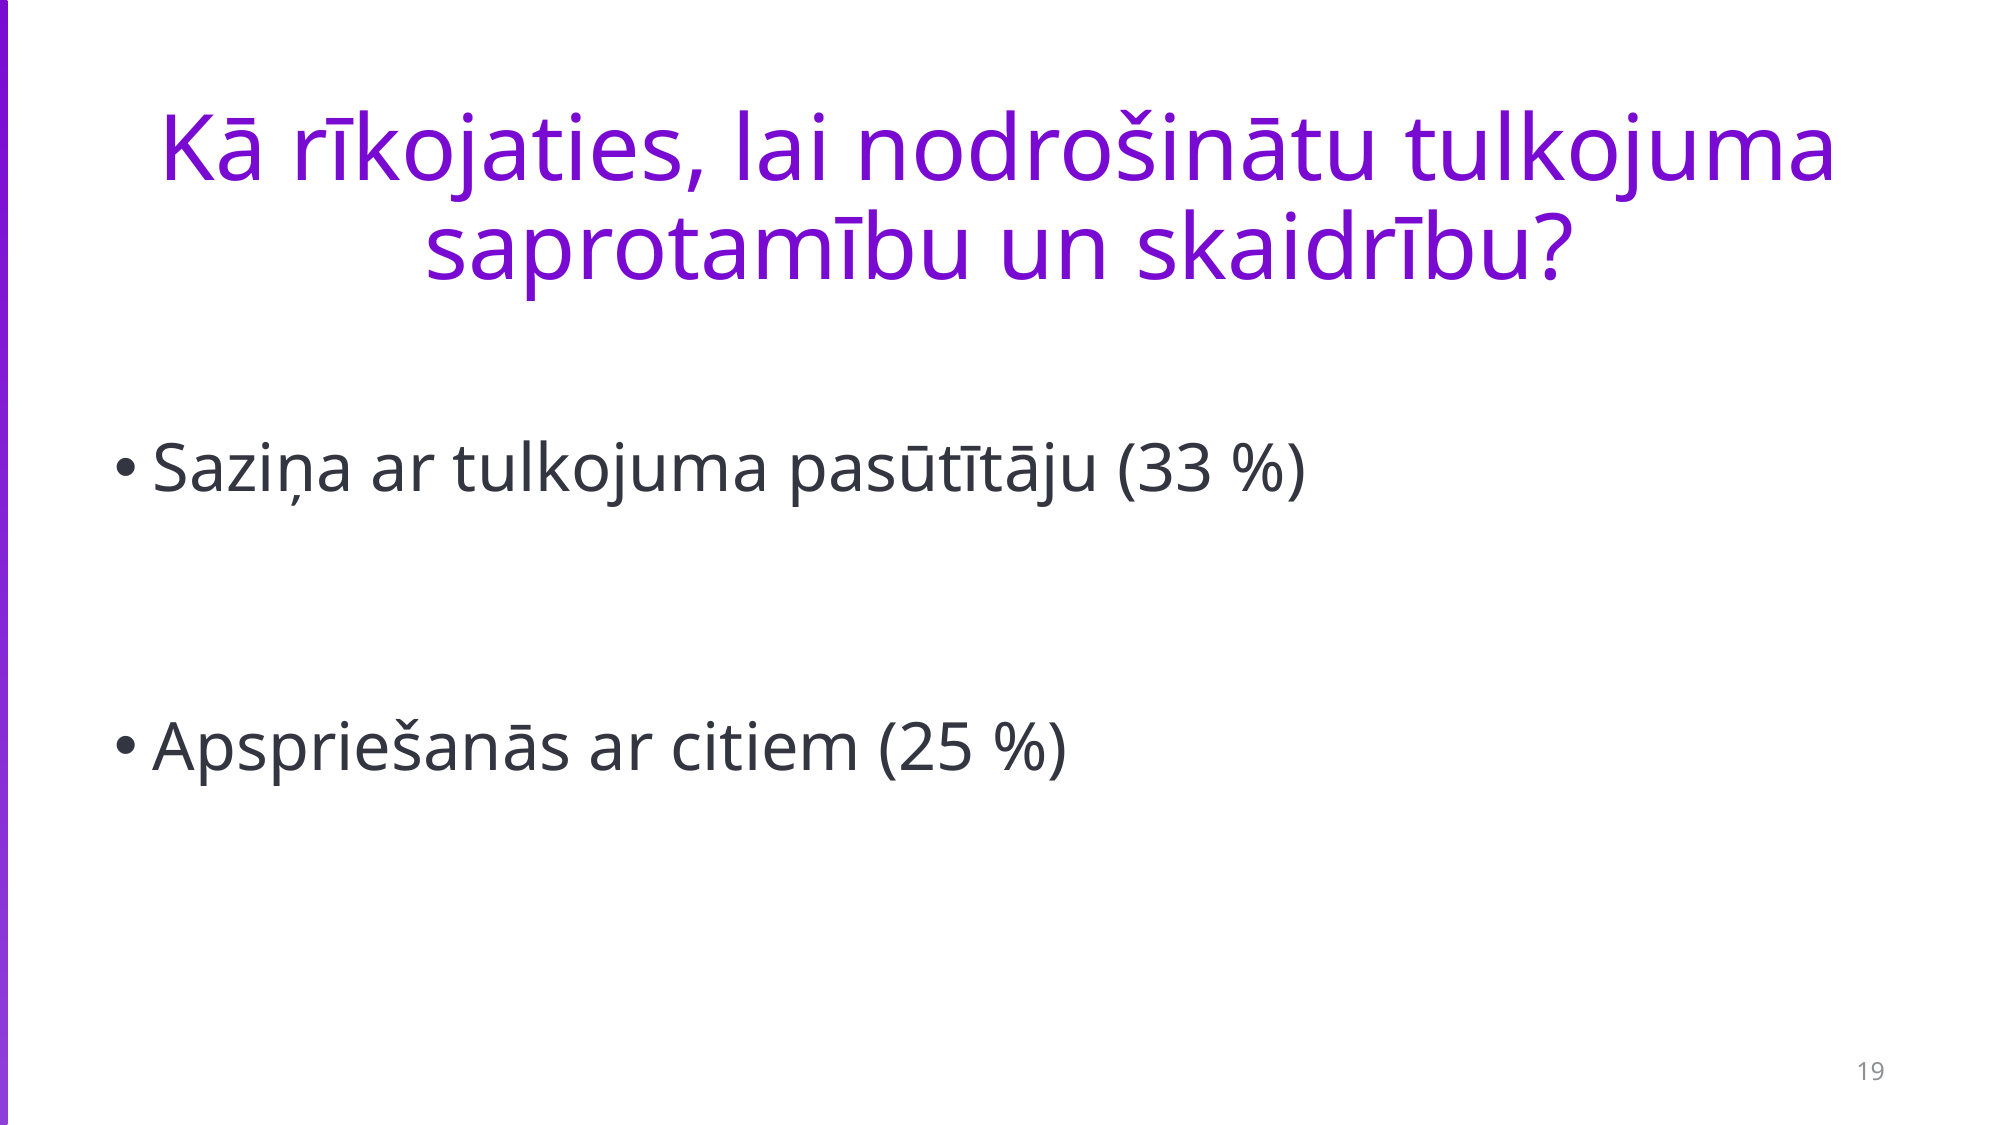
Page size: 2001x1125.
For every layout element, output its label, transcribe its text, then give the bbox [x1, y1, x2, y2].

title Kā rīkojaties, lai nodrošinātu tulkojuma saprotamību un skaidrību? [99, 93, 1900, 271]
slide_number 19 [1625, 1042, 1900, 1103]
list Saziņa ar tulkojuma pasūtītāju (33 %) Apspriešanās ar citiem (25 %) [99, 299, 1900, 1014]
